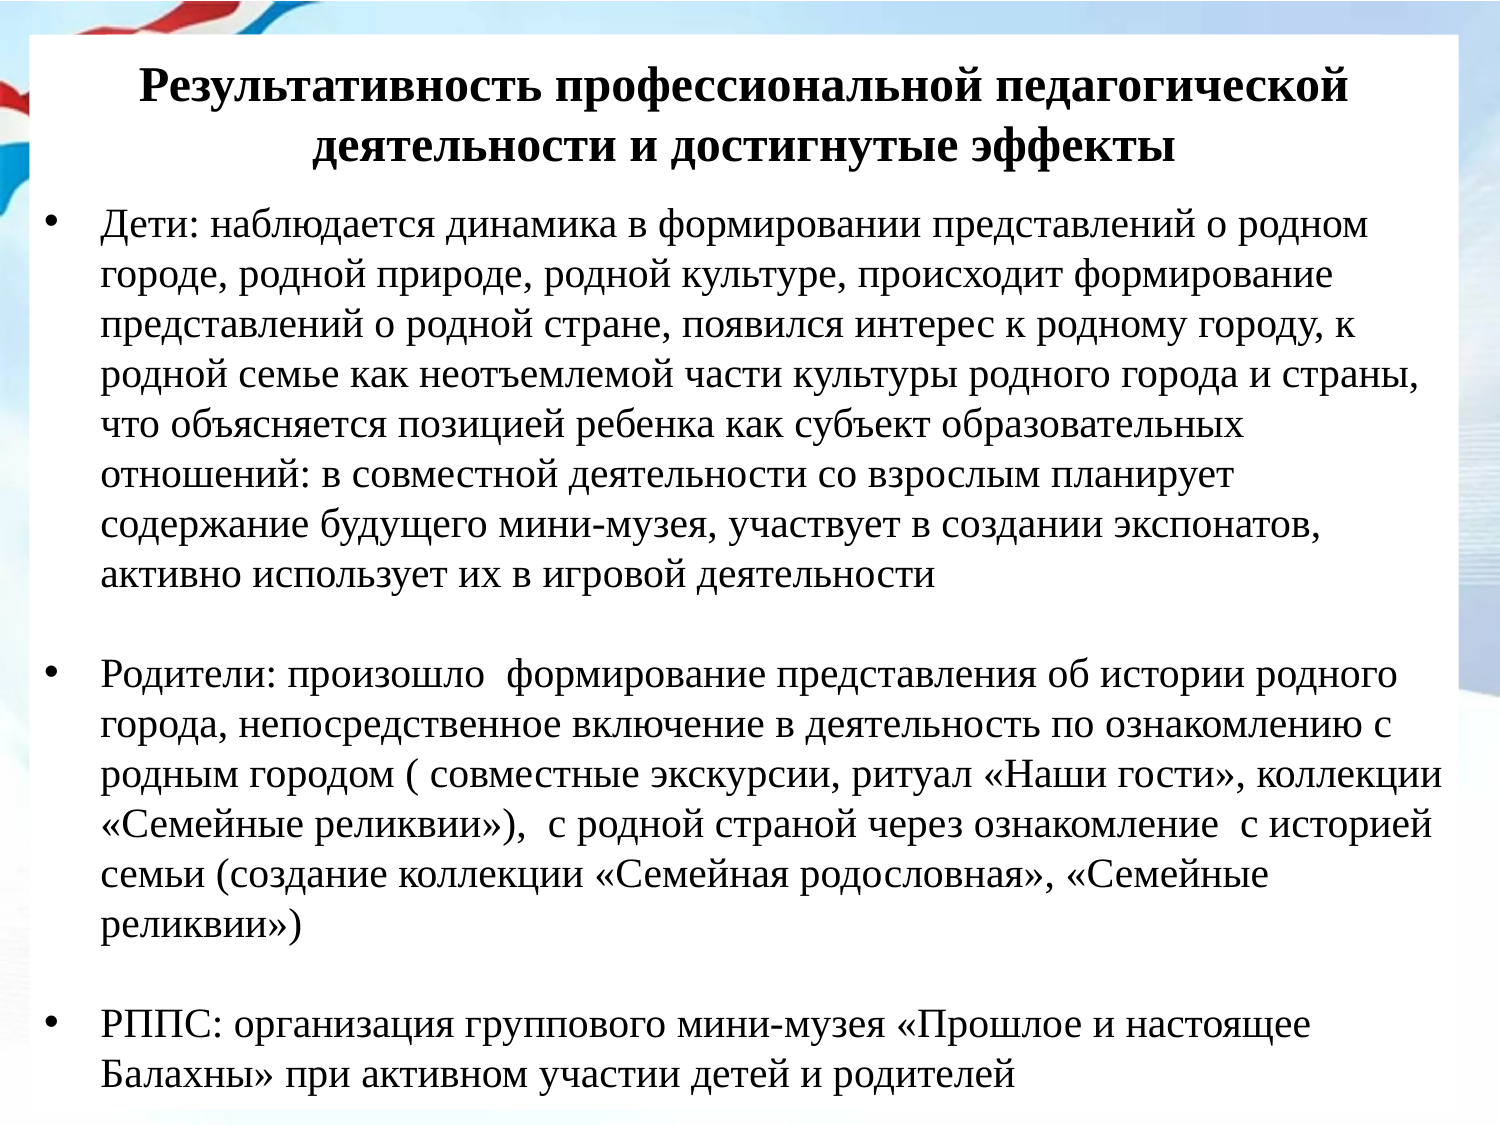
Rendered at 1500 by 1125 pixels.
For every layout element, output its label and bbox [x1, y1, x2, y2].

list [0, 1, 1500, 1125]
